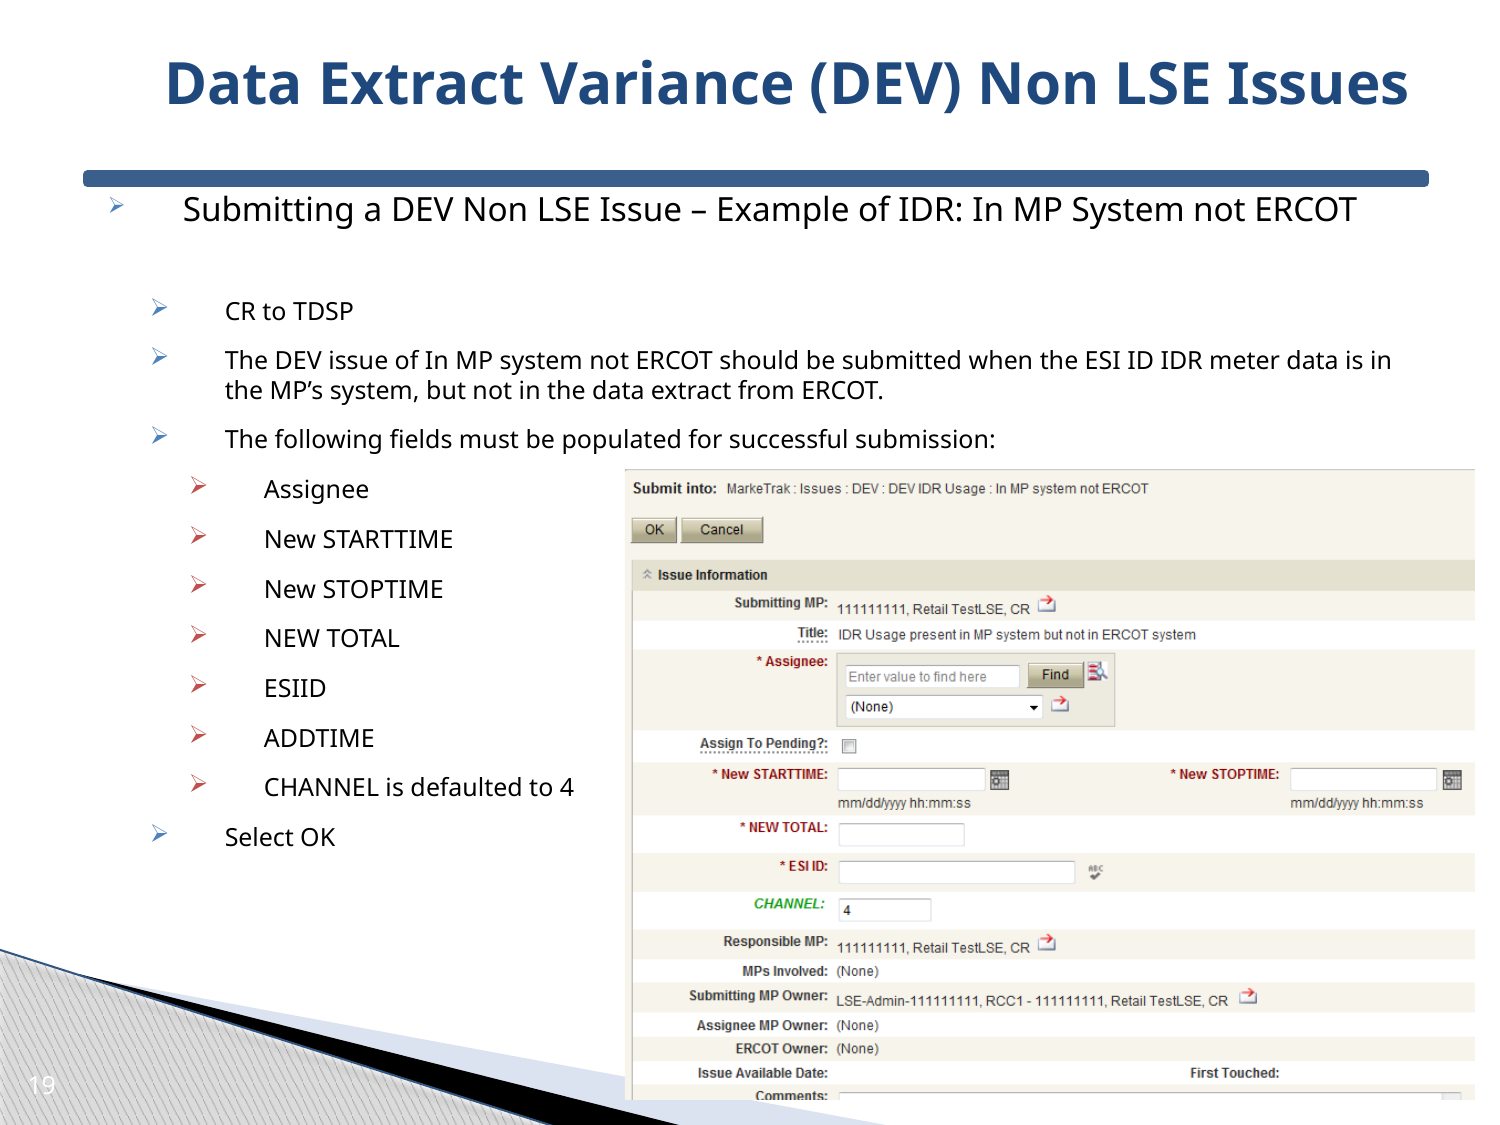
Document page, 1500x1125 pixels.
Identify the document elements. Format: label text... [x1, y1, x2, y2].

picture [624, 468, 1476, 1101]
title Data Extract Variance (DEV) Non LSE Issues [75, 0, 1425, 175]
list Submitting a DEV Non LSE Issue – Example of IDR: In MP System not ERCOT CR to TDSP The DEV issue of In MP system not ERCOT should be submitted when the ESI ID IDR meter data is in the MP’s system, but not in the data extract from ERCOT. The following fields must be populated for successful submission: Assignee New STARTTIME New STOPTIME NEW TOTAL ESIID ADDTIME CHANNEL is defaulted to 4 Select OK [75, 180, 1425, 963]
slide_number 19 [12, 1051, 150, 1112]
